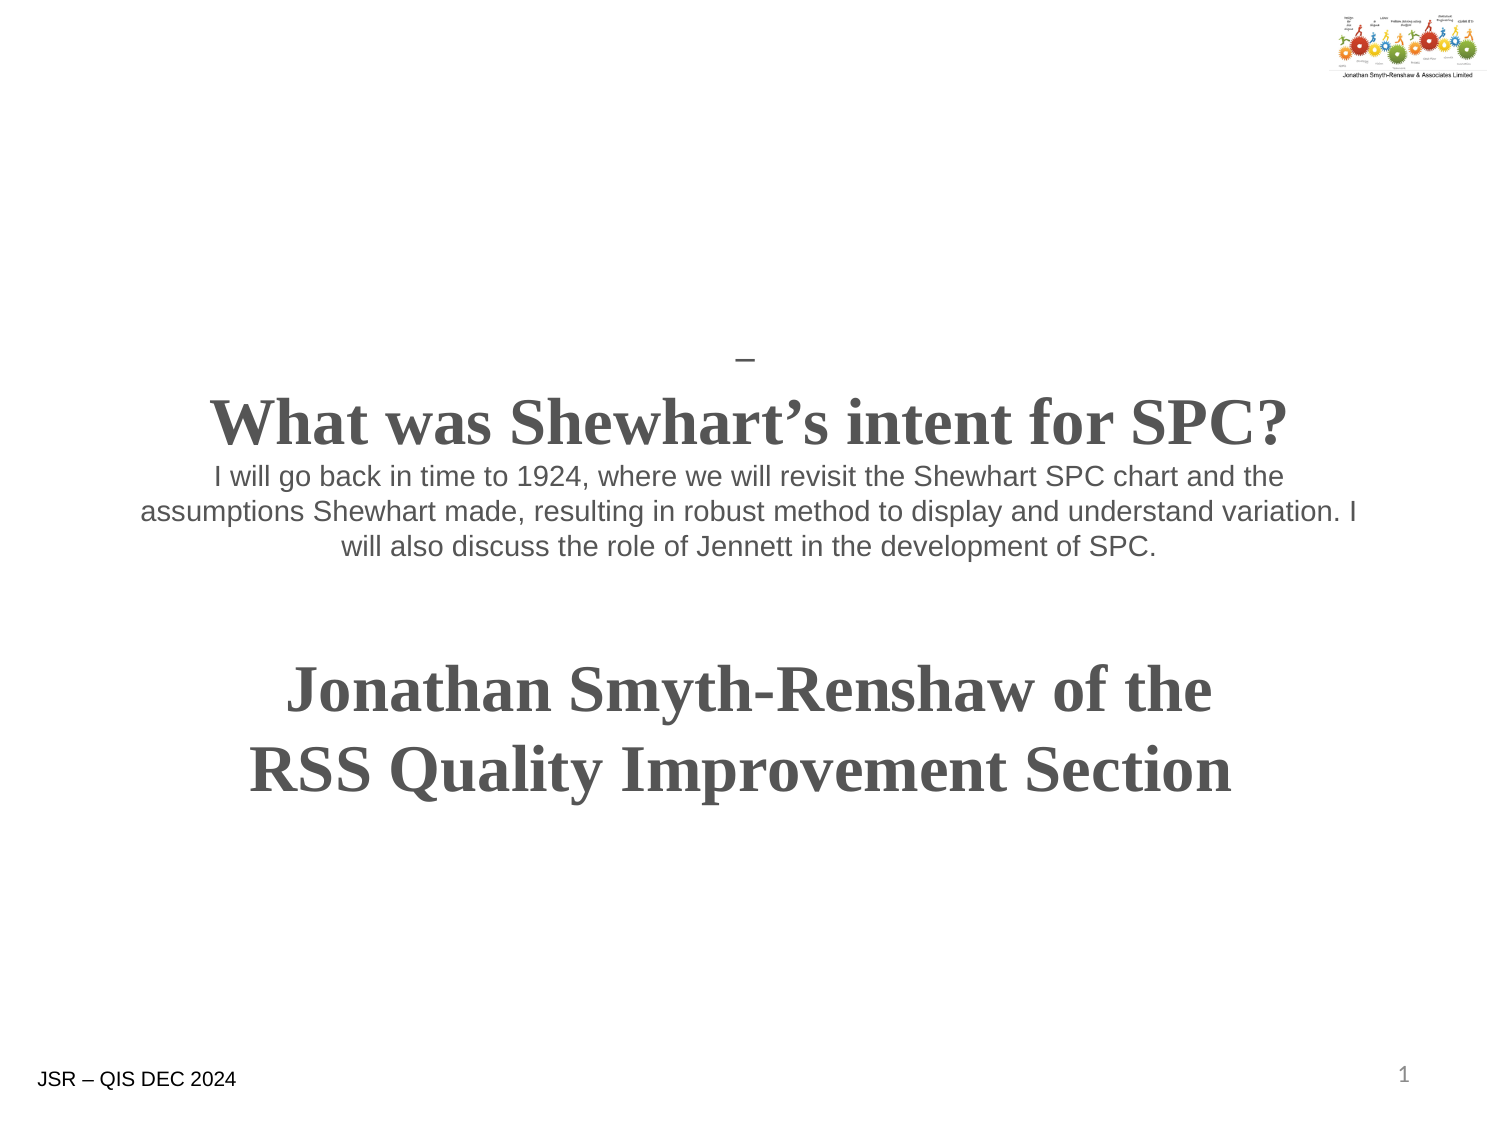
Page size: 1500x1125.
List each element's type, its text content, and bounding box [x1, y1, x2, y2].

slide_number 1 [1074, 1042, 1425, 1103]
subtitle Jonathan Smyth-Renshaw of the RSS Quality Improvement Section [224, 637, 1276, 926]
title – What was Shewhart’s intent for SPC? I will go back in time to 1924, where we will revisit the Shewhart SPC chart and the assumptions Shewhart made, resulting in robust method to display and understand variation. I will also discuss the role of Jennett in the development of SPC. [112, 349, 1388, 591]
picture [1329, 15, 1487, 82]
